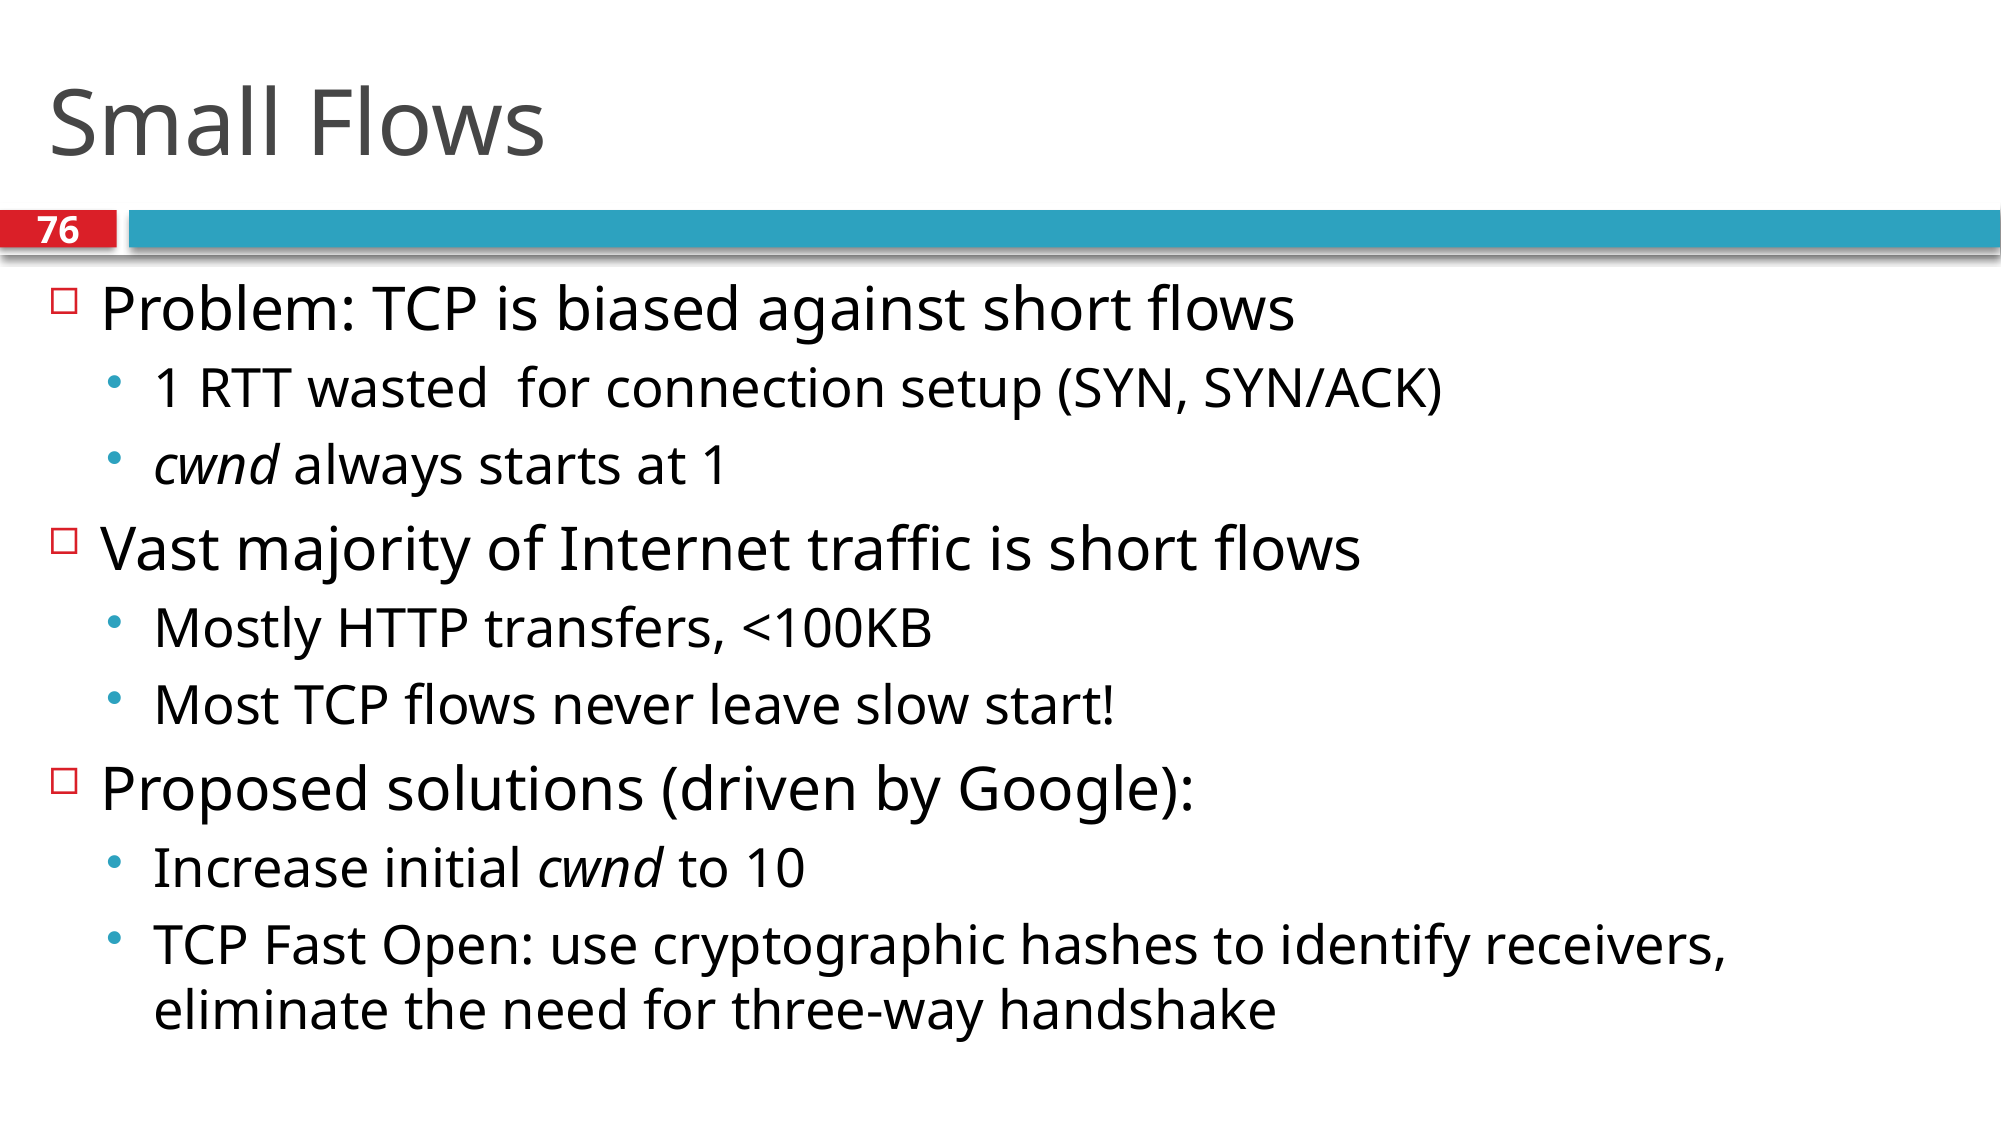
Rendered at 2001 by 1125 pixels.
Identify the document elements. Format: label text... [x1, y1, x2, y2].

slide_number 76 [0, 206, 117, 257]
list Problem: TCP is biased against short flows 1 RTT wasted for connection setup (SYN, SYN/ACK) cwnd always starts at 1 Vast majority of Internet traffic is short flows Mostly HTTP transfers, <100KB Most TCP flows never leave slow start! Proposed solutions (driven by Google): Increase initial cwnd to 10 TCP Fast Open: use cryptographic hashes to identify receivers, eliminate the need for three-way handshake [33, 262, 1967, 1100]
title Small Flows [33, 37, 1967, 200]
